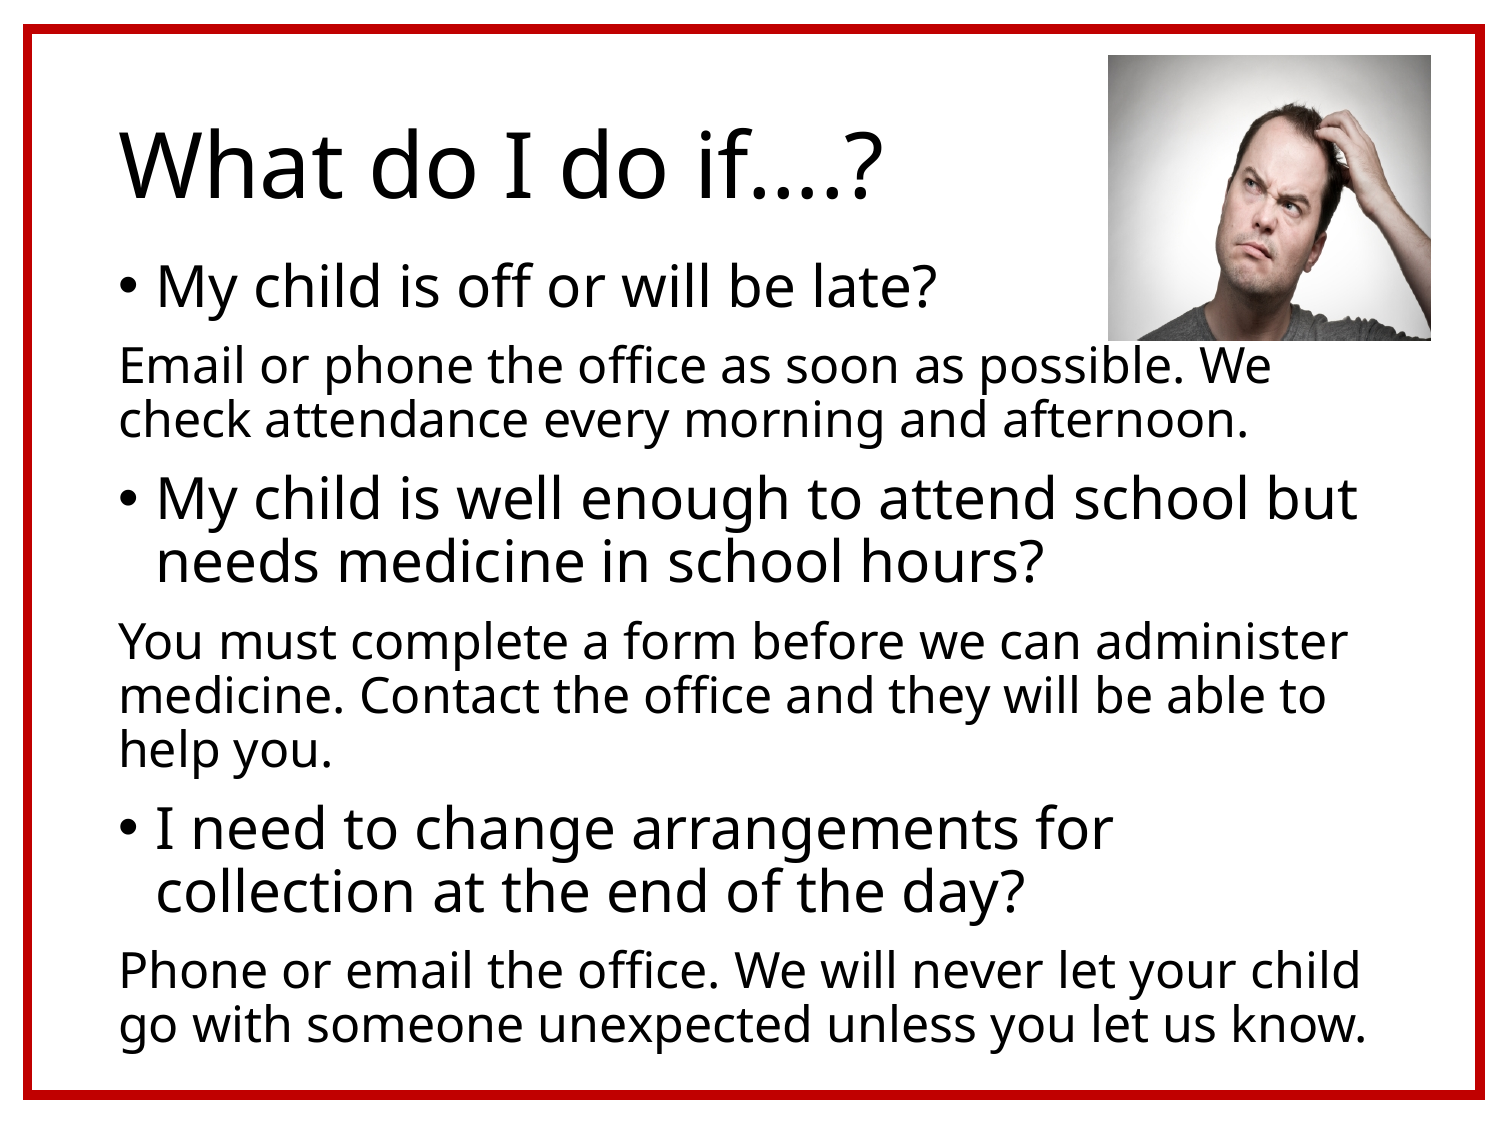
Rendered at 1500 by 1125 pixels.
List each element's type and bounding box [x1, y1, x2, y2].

picture [1108, 55, 1431, 341]
text_box [26, 28, 1481, 1096]
